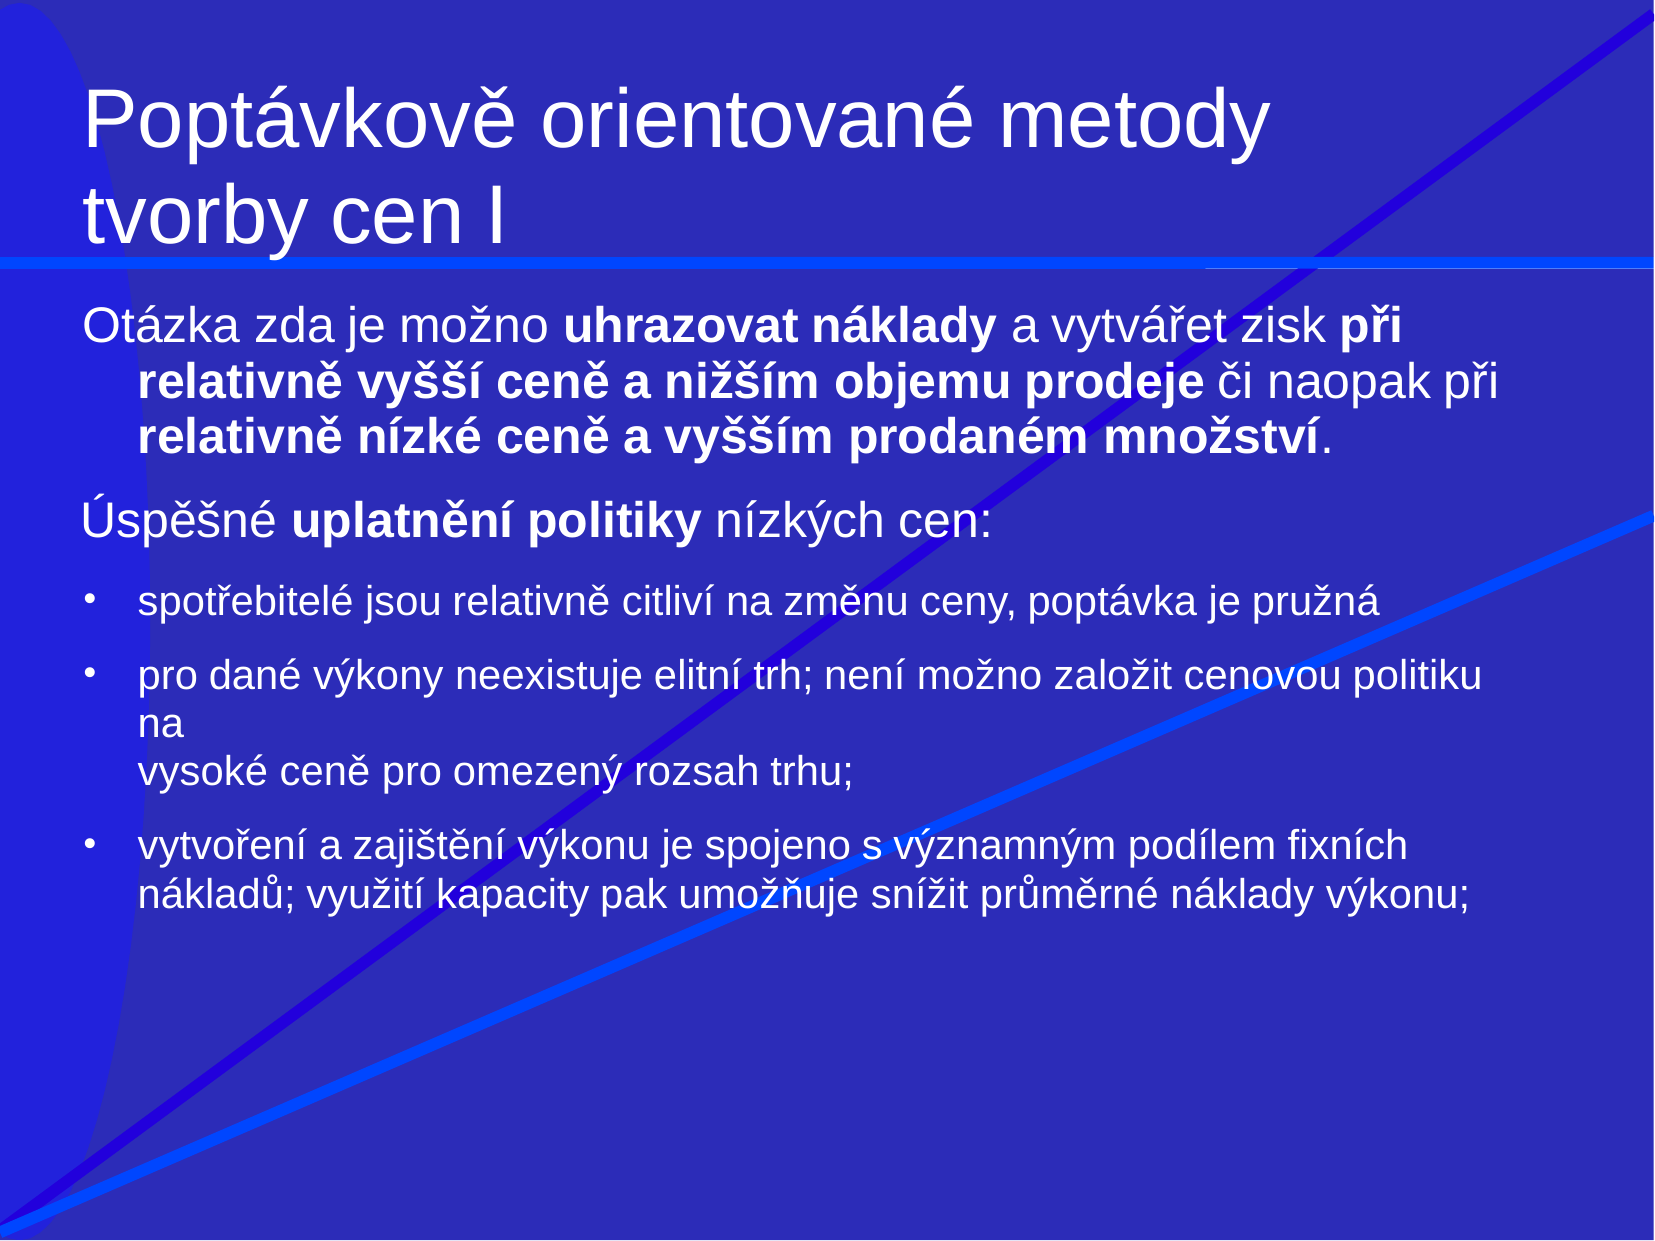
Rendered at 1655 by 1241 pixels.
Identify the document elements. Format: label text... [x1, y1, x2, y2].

title Poptávkově orientované metody tvorby cen I [80, 67, 1574, 275]
text_box Otázka zda je možno uhrazovat náklady a vytvářet zisk při relativně vyšší ceně a nižším objemu prodeje či naopak při relativně nízké ceně a vyšším prodaném množství. Úspěšné uplatnění politiky nízkých cen: spotřebitelé jsou relativně citliví na změnu ceny, poptávka je pružná pro dané výkony neexistuje elitní trh; není možno založit cenovou politiku na vysoké ceně pro omezený rozsah trhu; vytvoření a zajištění výkonu je spojeno s významným podílem fixních nákladů; využití kapacity pak umožňuje snížit průměrné náklady výkonu; [80, 296, 1543, 917]
